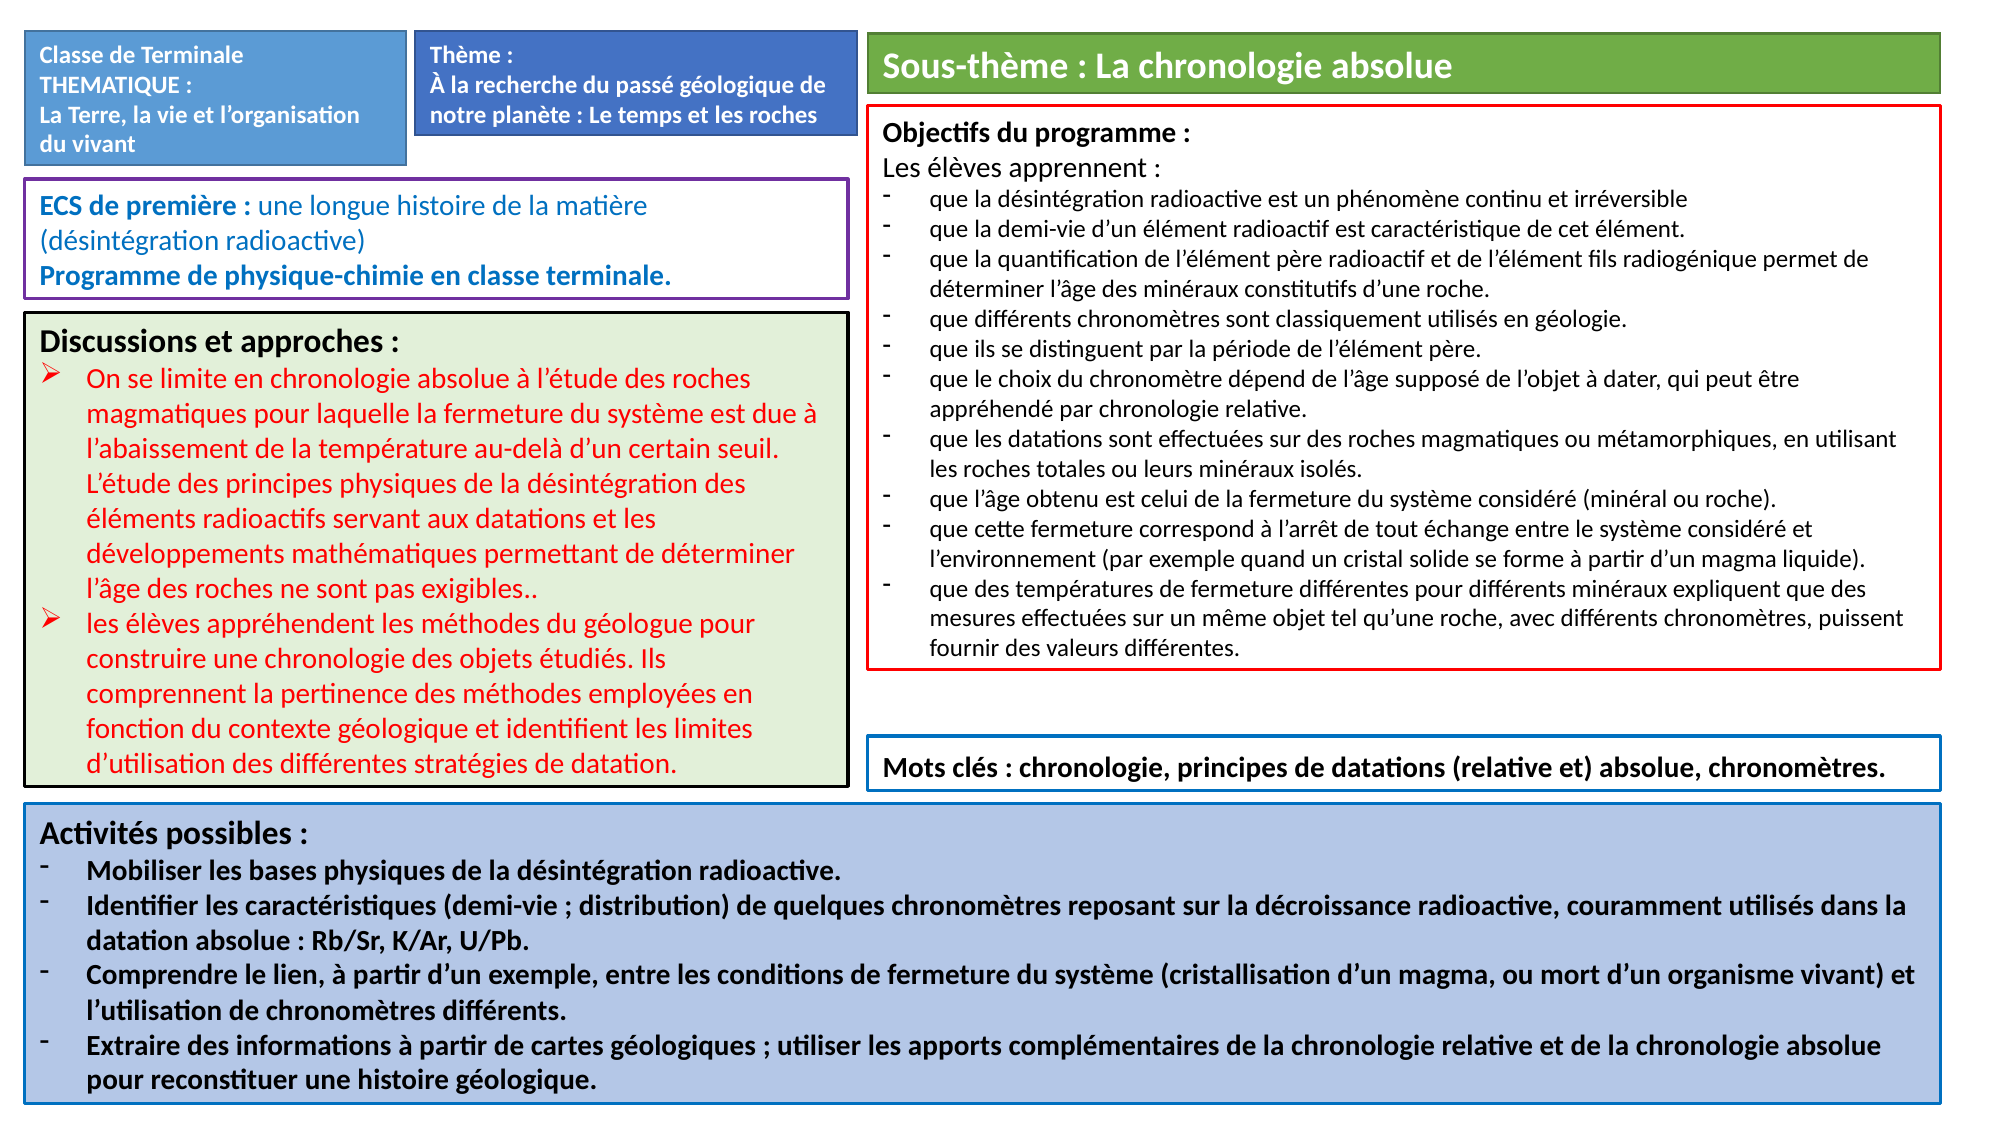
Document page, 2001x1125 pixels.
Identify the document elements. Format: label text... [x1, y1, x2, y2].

text_box Thème : À la recherche du passé géologique de notre planète : Le temps et les roches [414, 30, 858, 136]
text_box Discussions et approches : On se limite en chronologie absolue à l’étude des roches magmatiques pour laquelle la fermeture du système est due à l’abaissement de la température au-delà d’un certain seuil. L’étude des principes physiques de la désintégration des éléments radioactifs servant aux datations et les développements mathématiques permettant de déterminer l’âge des roches ne sont pas exigibles.. les élèves appréhendent les méthodes du géologue pour construire une chronologie des objets étudiés. Ils comprennent la pertinence des méthodes employées en fonction du contexte géologique et identifient les limites d’utilisation des différentes stratégies de datation. [24, 312, 848, 787]
text_box Objectifs du programme : Les élèves apprennent : que la désintégration radioactive est un phénomène continu et irréversible que la demi-vie d’un élément radioactif est caractéristique de cet élément. que la quantification de l’élément père radioactif et de l’élément fils radiogénique permet de déterminer l’âge des minéraux constitutifs d’une roche. que différents chronomètres sont classiquement utilisés en géologie. que ils se distinguent par la période de l’élément père. que le choix du chronomètre dépend de l’âge supposé de l’objet à dater, qui peut être appréhendé par chronologie relative. que les datations sont effectuées sur des roches magmatiques ou métamorphiques, en utilisant les roches totales ou leurs minéraux isolés. que l’âge obtenu est celui de la fermeture du système considéré (minéral ou roche). que cette fermeture correspond à l’arrêt de tout échange entre le système considéré et l’environnement (par exemple quand un cristal solide se forme à partir d’un magma liquide). que des températures de fermeture différentes pour différents minéraux expliquent que des mesures effectuées sur un même objet tel qu’une roche, avec différents chronomètres, puissent fournir des valeurs différentes. [867, 105, 1941, 670]
text_box Classe de Terminale THEMATIQUE : La Terre, la vie et l’organisation du vivant [24, 30, 407, 166]
text_box ECS de première : une longue histoire de la matière (désintégration radioactive) Programme de physique-chimie en classe terminale. [24, 179, 848, 299]
text_box Mots clés : chronologie, principes de datations (relative et) absolue, chronomètres. [867, 736, 1941, 791]
text_box Sous-thème : La chronologie absolue [867, 32, 1941, 94]
text_box Activités possibles : Mobiliser les bases physiques de la désintégration radioactive. Identifier les caractéristiques (demi-vie ; distribution) de quelques chronomètres reposant sur la décroissance radioactive, couramment utilisés dans la datation absolue : Rb/Sr, K/Ar, U/Pb. Comprendre le lien, à partir d’un exemple, entre les conditions de fermeture du système (cristallisation d’un magma, ou mort d’un organisme vivant) et l’utilisation de chronomètres différents. Extraire des informations à partir de cartes géologiques ; utiliser les apports complémentaires de la chronologie relative et de la chronologie absolue pour reconstituer une histoire géologique. [24, 803, 1941, 1104]
